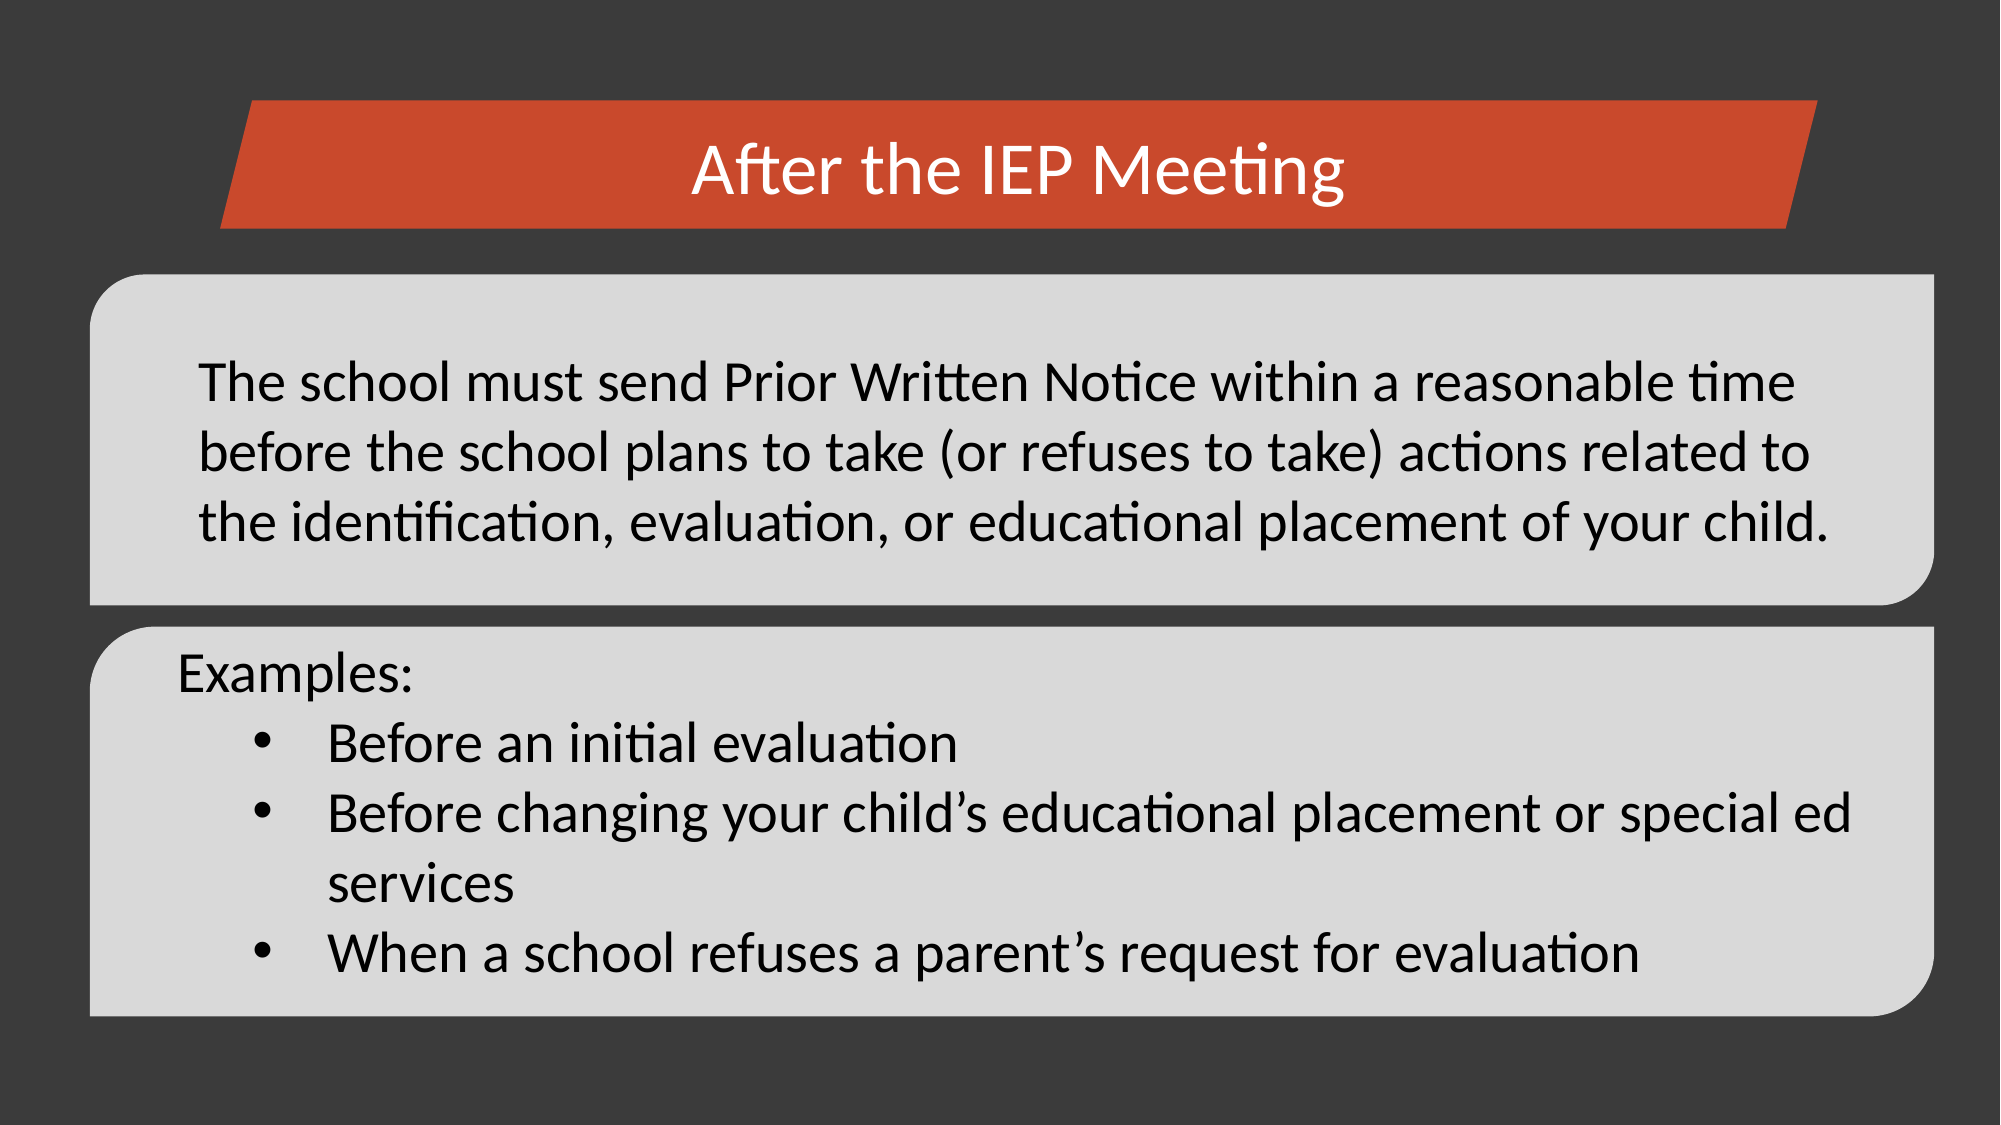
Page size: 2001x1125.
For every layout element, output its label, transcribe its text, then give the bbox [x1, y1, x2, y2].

text_box [88, 273, 1936, 607]
text_box Examples: Before an initial evaluation Before changing your child’s educational placement or special ed services When a school refuses a parent’s request for evaluation [162, 626, 1876, 992]
text_box The school must send Prior Written Notice within a reasonable time before the school plans to take (or refuses to take) actions related to the identification, evaluation, or educational placement of your child. [183, 335, 1897, 560]
text_box [88, 625, 1936, 1018]
text_box After the IEP Meeting [220, 100, 1818, 229]
